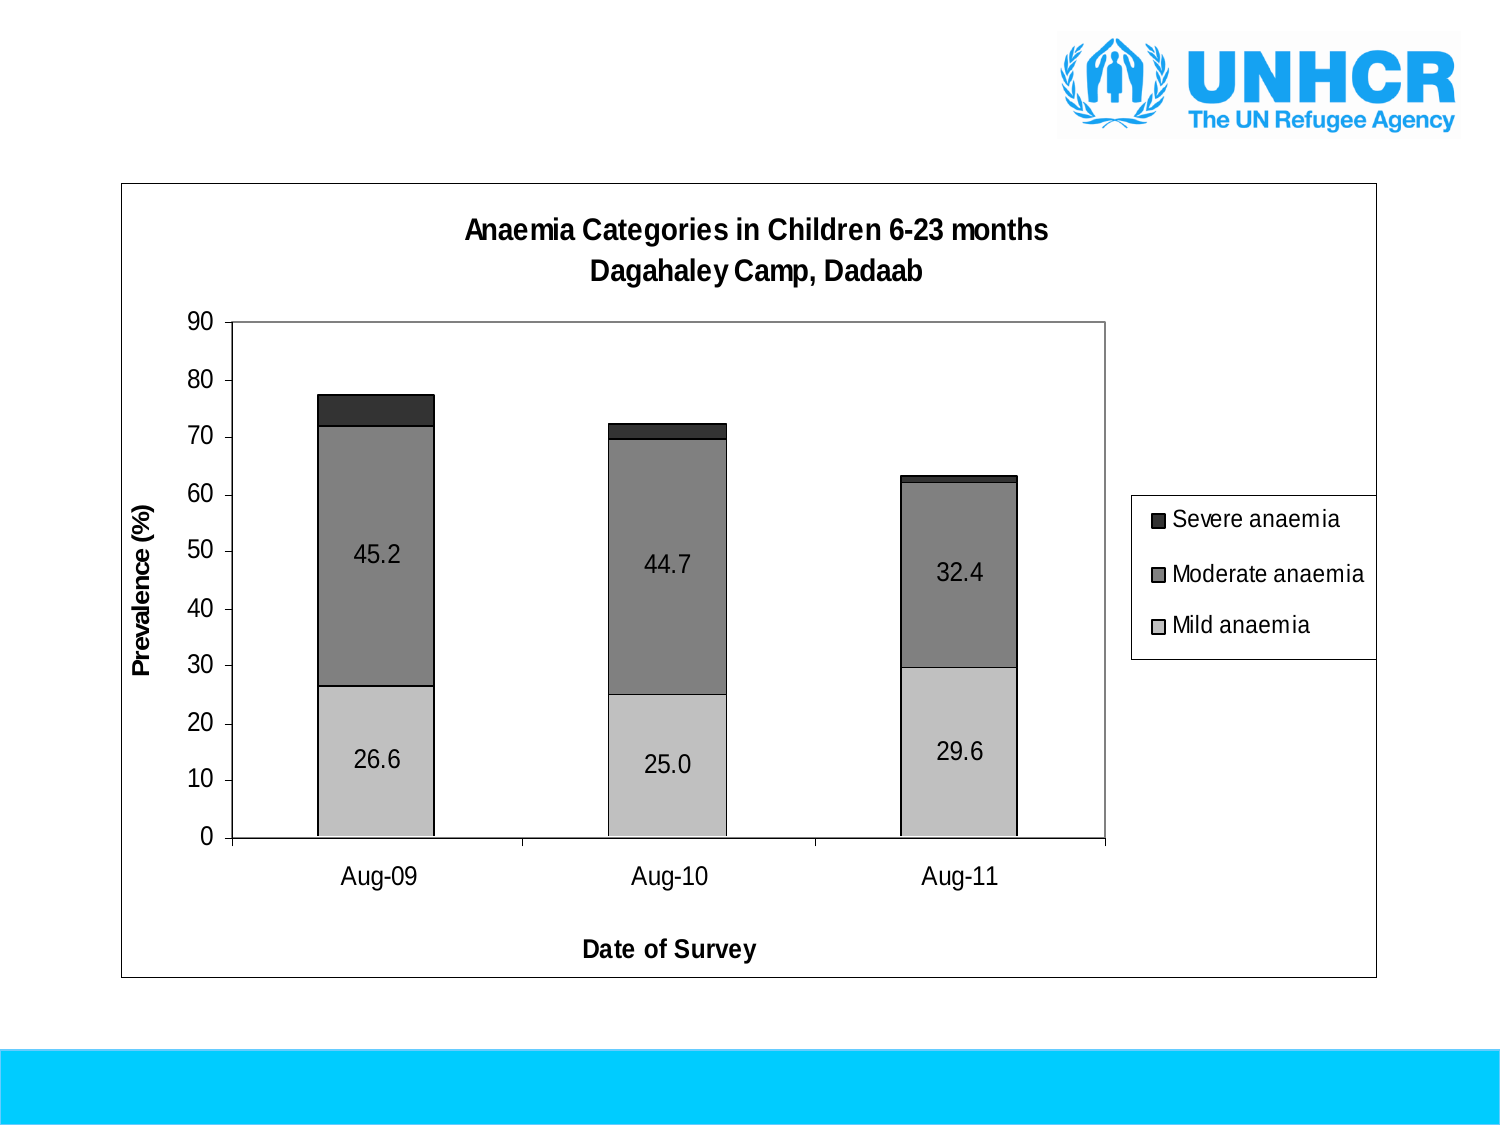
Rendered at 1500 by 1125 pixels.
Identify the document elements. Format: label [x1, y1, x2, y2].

picture [111, 172, 1389, 988]
picture [1057, 31, 1461, 139]
